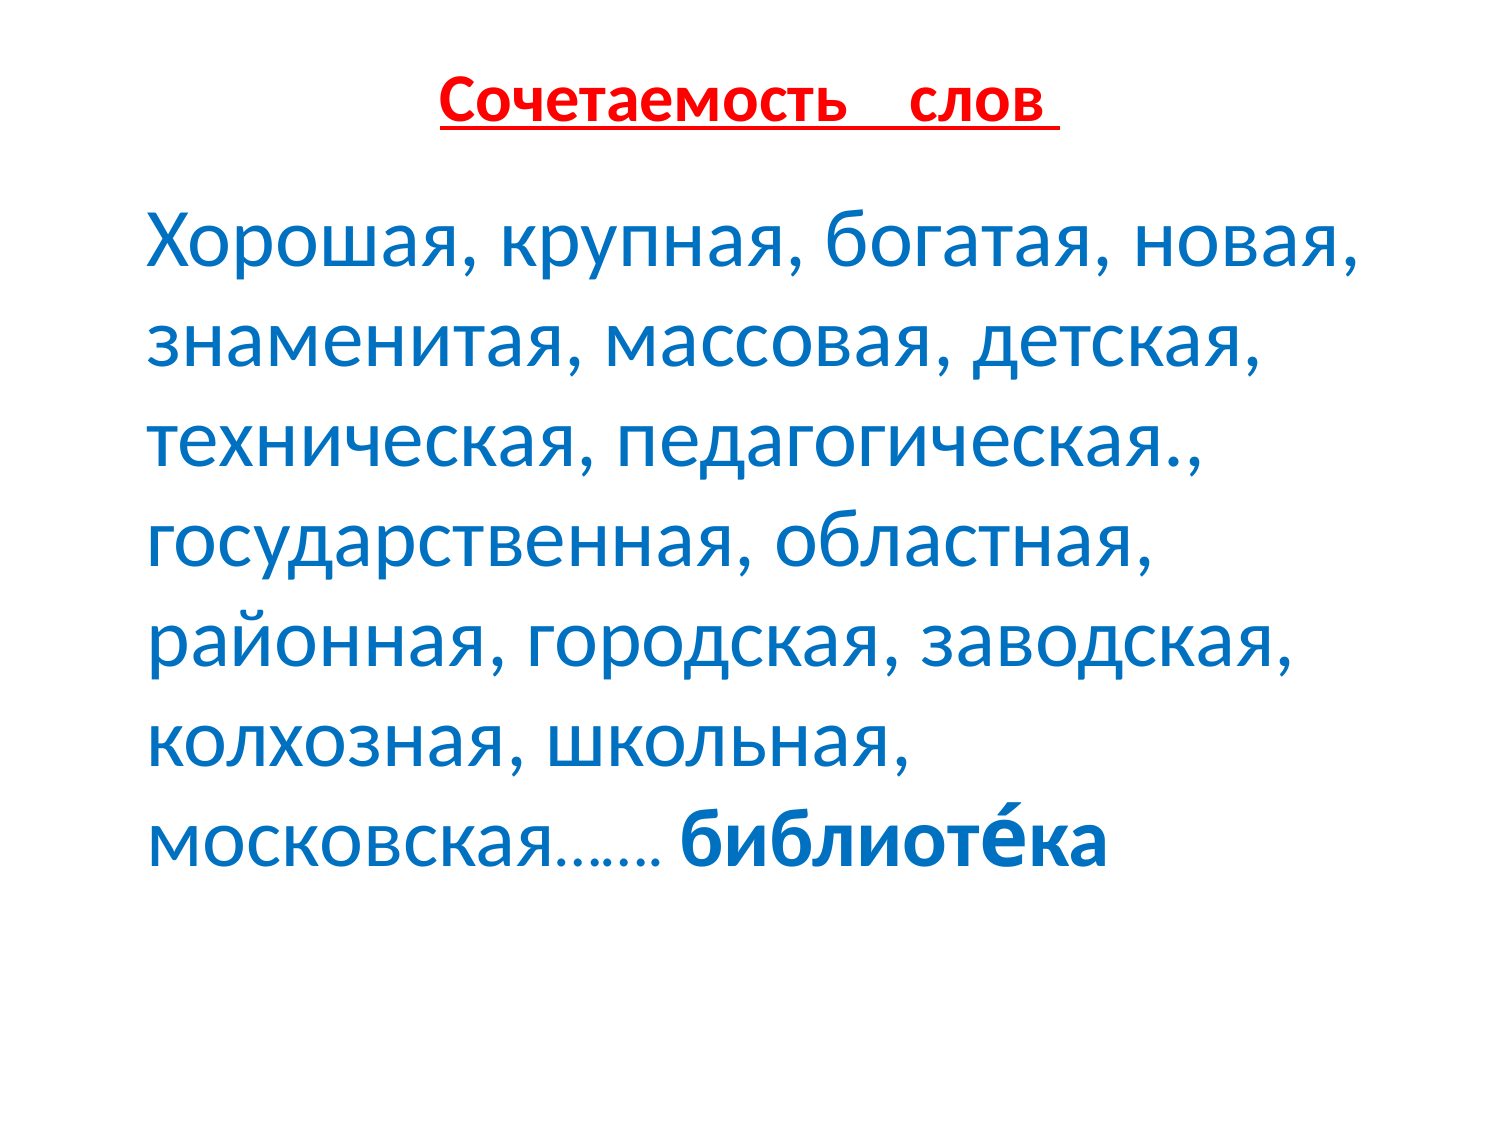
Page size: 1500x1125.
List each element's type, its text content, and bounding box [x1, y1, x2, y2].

title Сочетаемость слов [75, 45, 1425, 175]
list Хорошая, крупная, богатая, новая, знаменитая, массовая, детская, техническая, педагогическая., государственная, областная, районная, городская, заводская, колхозная, школьная, московская……. библиоте́ка [75, 175, 1425, 1005]
